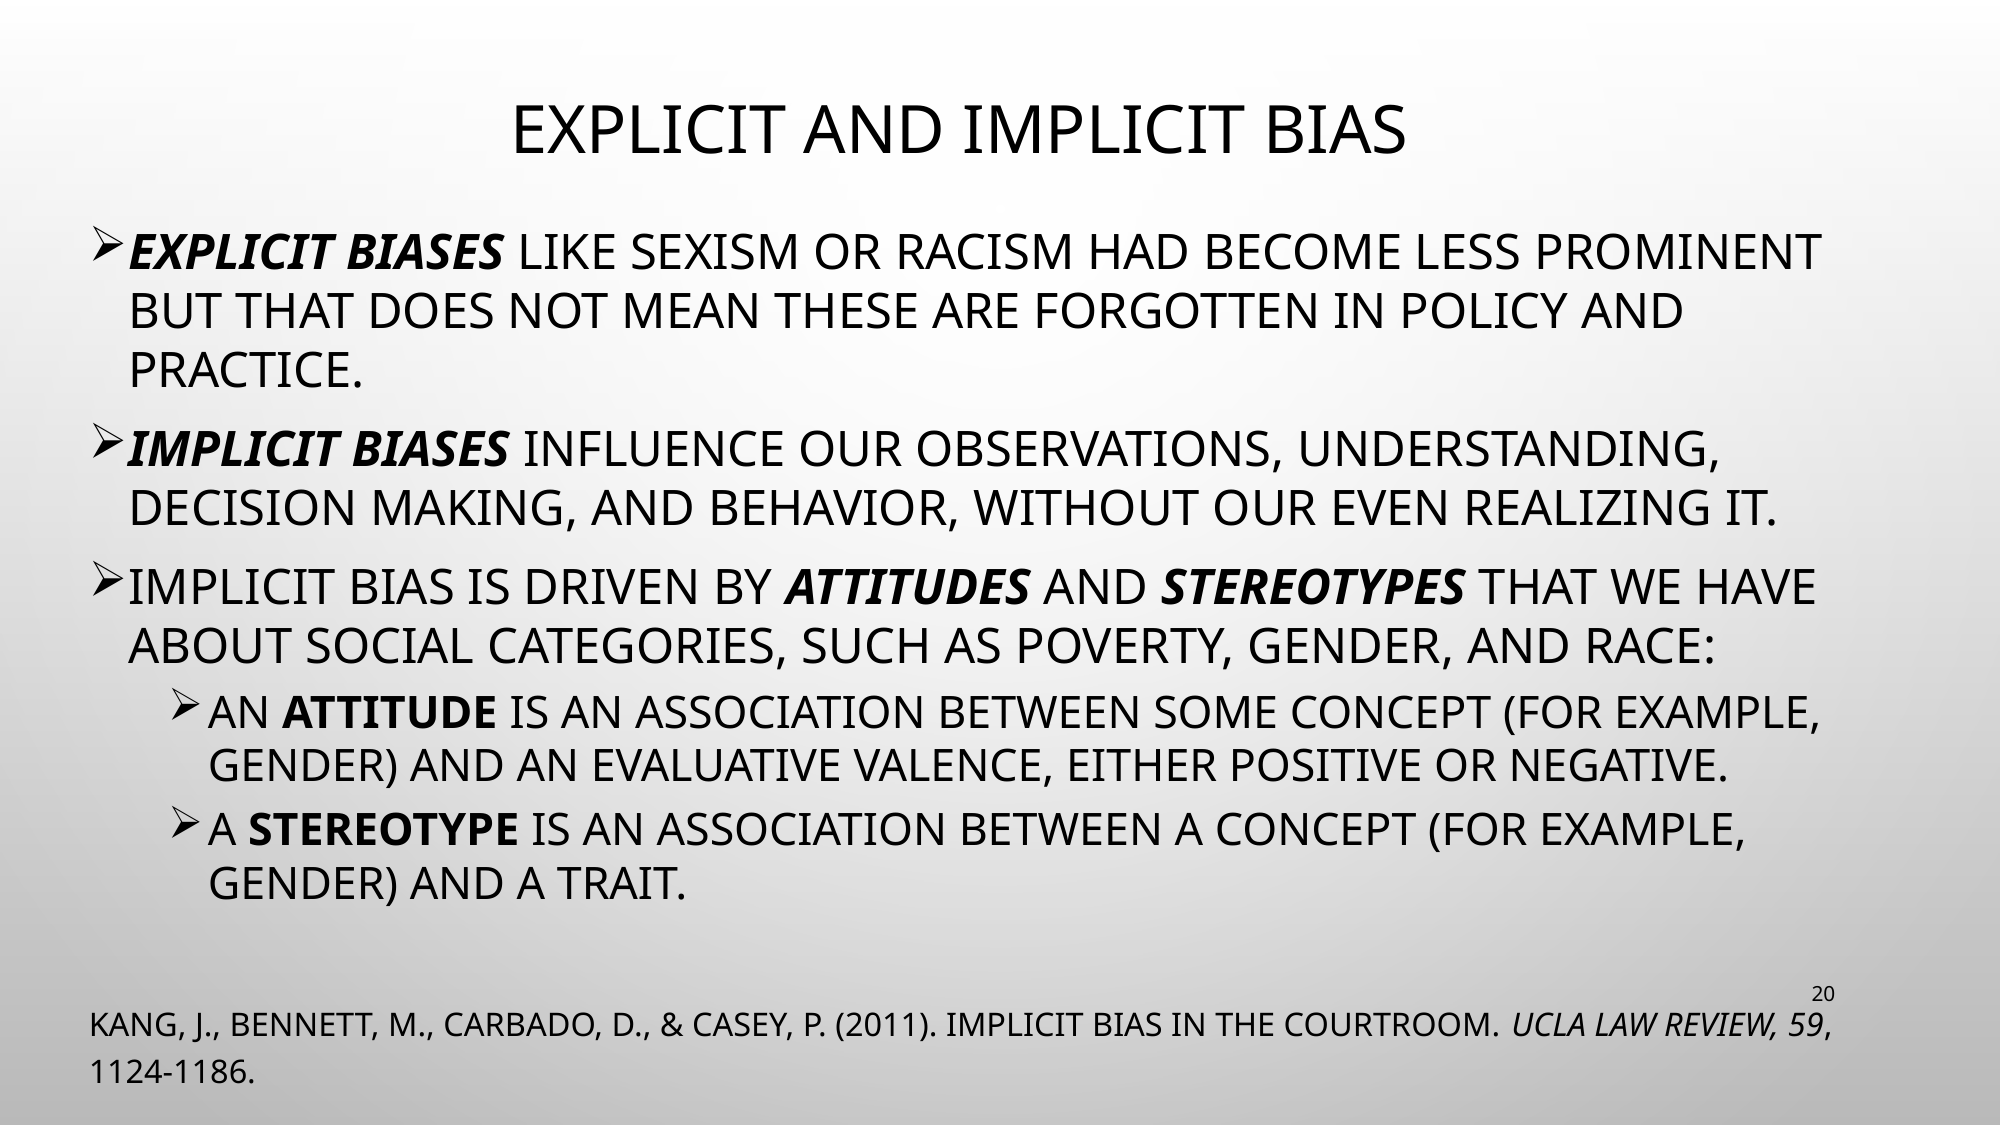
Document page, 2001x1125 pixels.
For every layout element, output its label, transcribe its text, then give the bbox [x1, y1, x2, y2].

list Explicit biases like sexism or racism had become less prominent but that does not mean these are forgotten in policy and practice. Implicit biases influence our observations, understanding, decision making, and behavior, without our even realizing it. Implicit bias is driven by attitudes and stereotypes that we have about social categories, such as poverty, gender, and race: An attitude is an association between some concept (for example, gender) and an evaluative valence, either positive or negative. A stereotype is an association between a concept (for example, gender) and a trait. Kang, J., Bennett, M., Carbado, D., & Casey, P. (2011). Implicit bias in the courtroom. UCLA Law Review, 59, 1124-1186. [73, 213, 1928, 1101]
title Explicit and implicit Bias [188, 50, 1732, 213]
picture [0, 0, 2000, 1125]
slide_number 20 [1724, 965, 1851, 1025]
